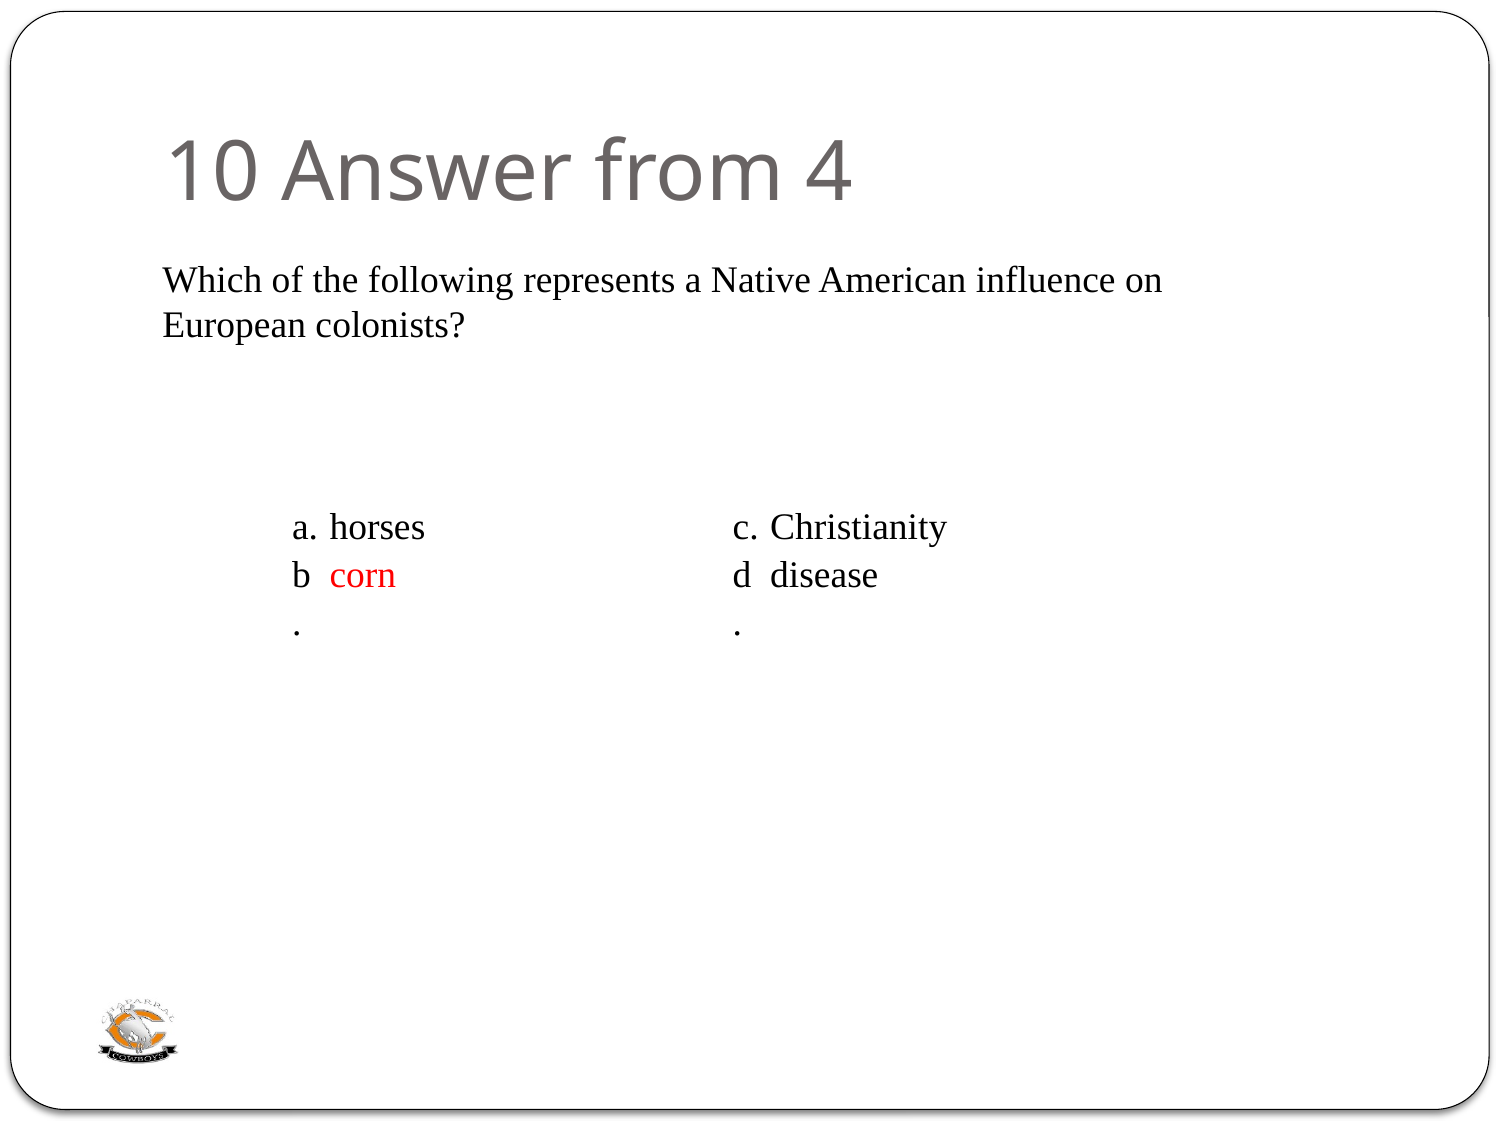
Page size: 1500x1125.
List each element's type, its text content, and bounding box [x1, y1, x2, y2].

table_header Christianity [766, 500, 1169, 548]
table_header horses [325, 500, 728, 548]
table_cell b. [287, 548, 325, 643]
title 10 Answer from 4 [150, 45, 1425, 233]
text_box Which of the following represents a Native American influence on European colonists? [147, 247, 1250, 353]
table_cell corn [325, 548, 728, 643]
table_header c. [728, 500, 766, 548]
picture [96, 980, 179, 1083]
table_cell d. [728, 548, 766, 643]
table_header a. [287, 500, 325, 548]
table_cell disease [766, 548, 1169, 643]
